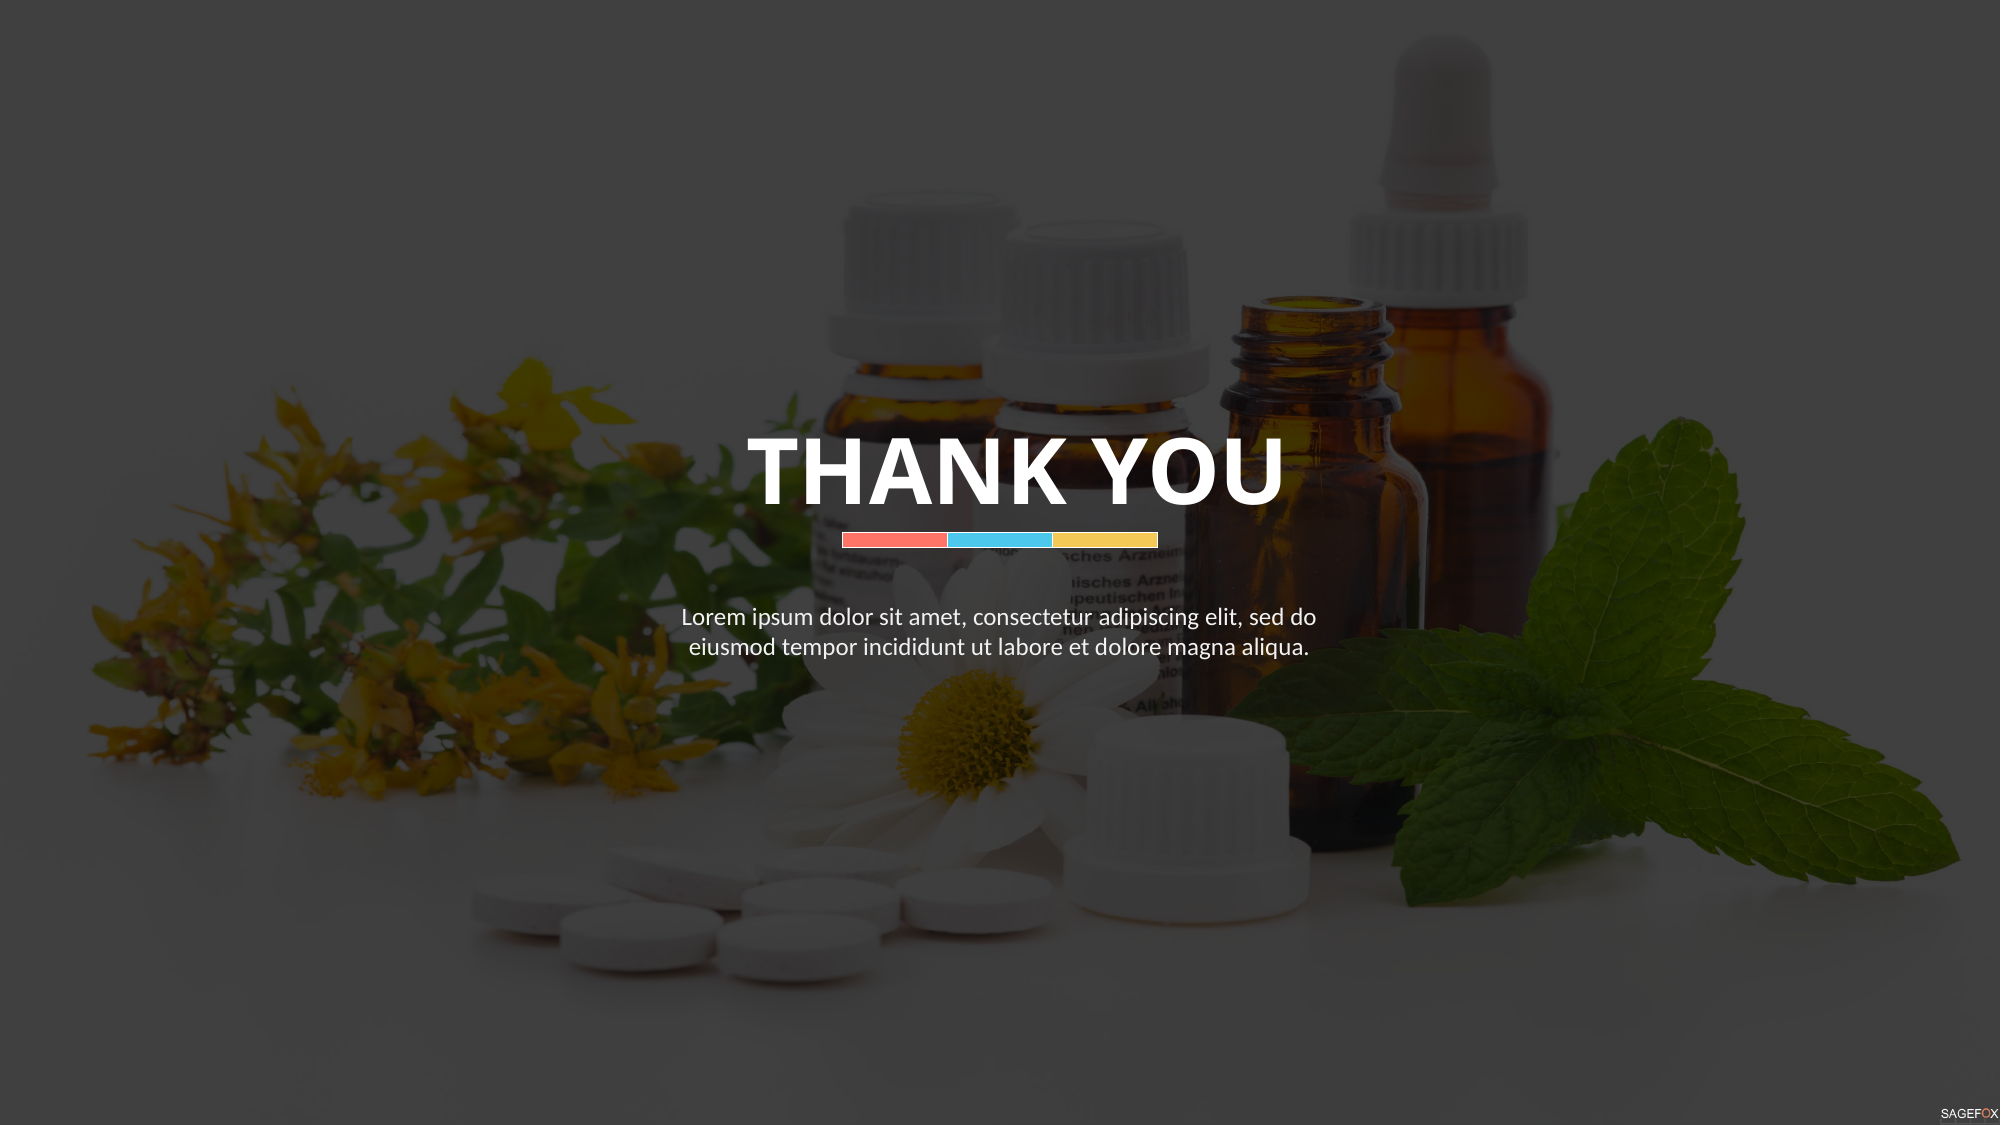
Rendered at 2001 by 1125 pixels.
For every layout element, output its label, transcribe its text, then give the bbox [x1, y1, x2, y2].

picture [0, 0, 2001, 1125]
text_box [842, 532, 1158, 548]
text_box THANK YOU [565, 405, 1470, 531]
text_box Lorem ipsum dolor sit amet, consectetur adipiscing elit, sed do eiusmod tempor incididunt ut labore et dolore magna aliqua. [660, 593, 1340, 668]
